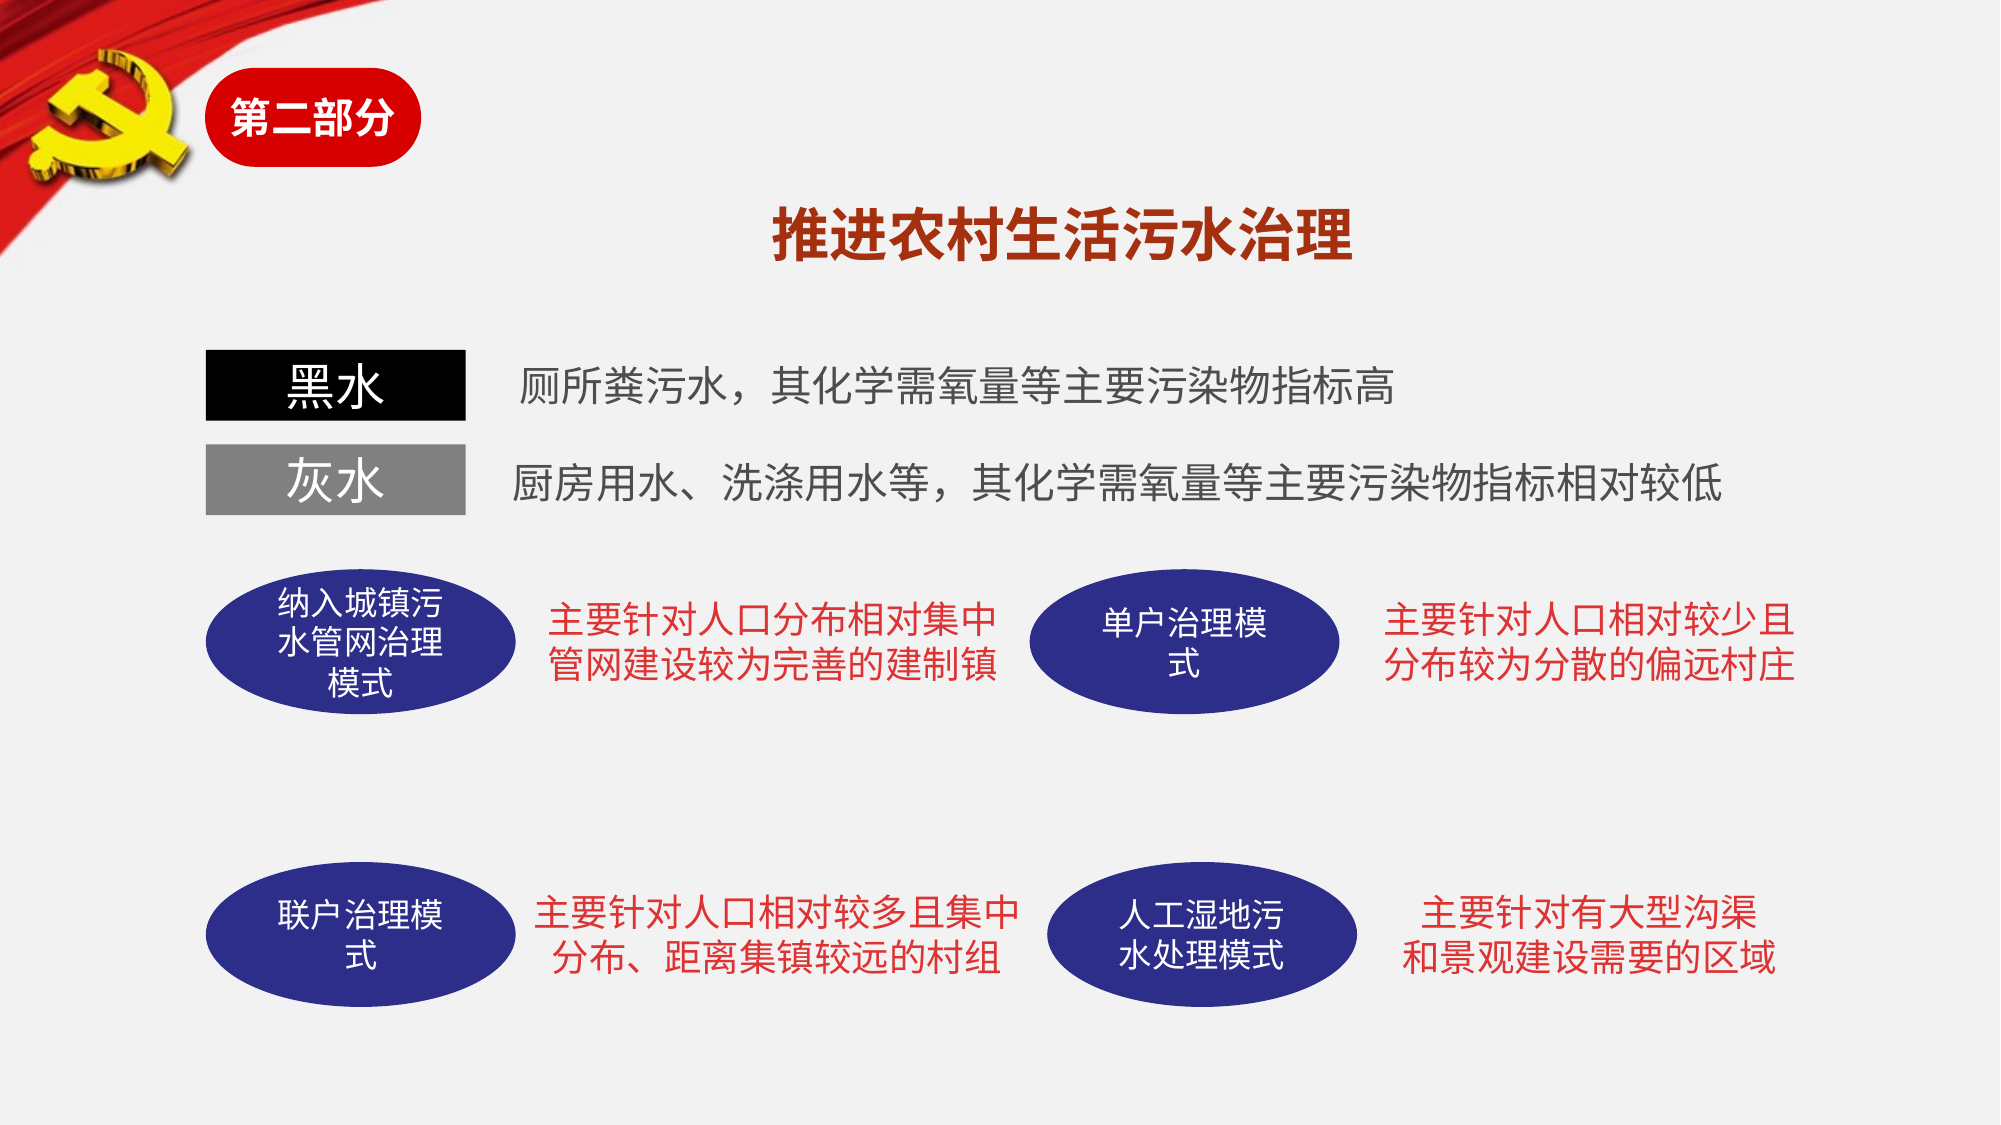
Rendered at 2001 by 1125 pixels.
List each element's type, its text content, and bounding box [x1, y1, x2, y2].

text_box 主要针对人口分布相对集中 管网建设较为完善的建制镇 [532, 588, 1013, 694]
text_box 联户治理模式 [205, 862, 516, 1007]
text_box 灰水 [205, 444, 466, 516]
picture [0, 0, 2000, 1125]
text_box 纳入城镇污水管网治理模式 [205, 569, 516, 715]
text_box 主要针对有大型沟渠 和景观建设需要的区域 [1386, 881, 1793, 987]
text_box 推进农村生活污水治理 [340, 190, 1785, 277]
text_box 主要针对人口相对较少且 分布较为分散的偏远村庄 [1368, 588, 1811, 694]
text_box 第二部分 [205, 68, 421, 167]
text_box 黑水 [205, 349, 466, 421]
text_box 人工湿地污水处理模式 [1047, 862, 1358, 1007]
text_box 单户治理模式 [1029, 569, 1340, 715]
text_box 厨房用水、洗涤用水等，其化学需氧量等主要污染物指标相对较低 [480, 449, 1756, 515]
text_box 主要针对人口相对较多且集中 分布、距离集镇较远的村组 [518, 881, 1036, 987]
text_box 厕所粪污水，其化学需氧量等主要污染物指标高 [480, 352, 1437, 418]
